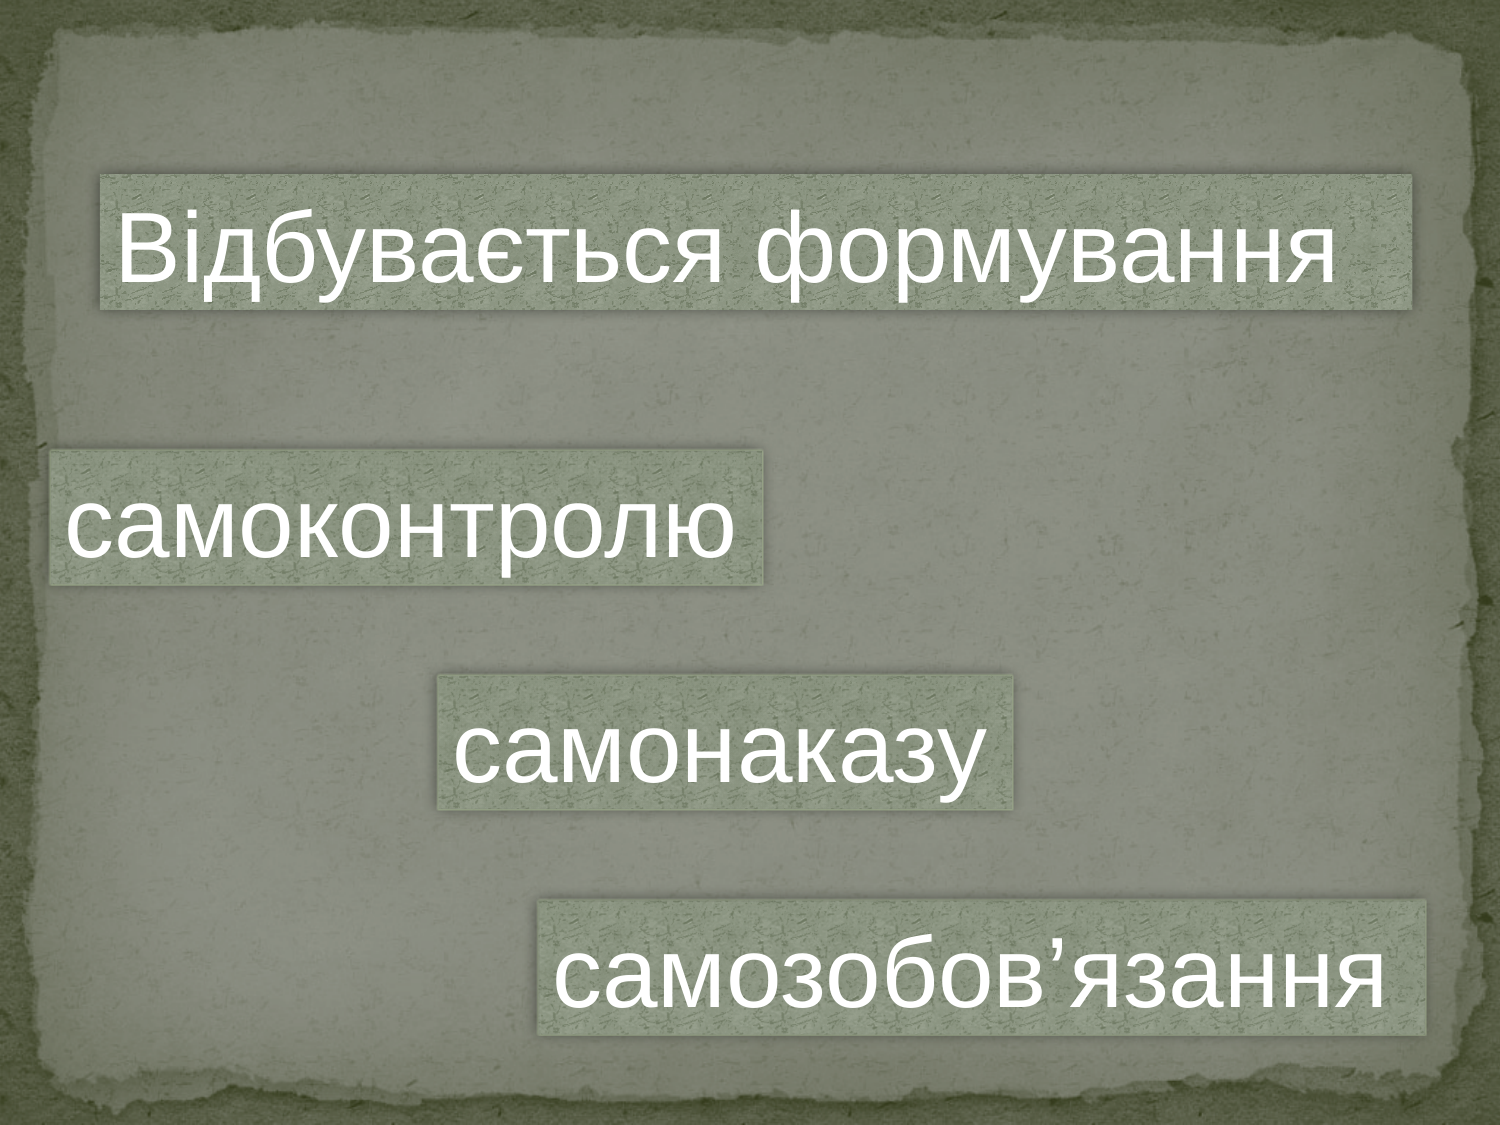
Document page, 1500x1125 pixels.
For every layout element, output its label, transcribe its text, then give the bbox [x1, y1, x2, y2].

text_box самоконтролю [52, 452, 761, 584]
text_box Відбувається формування [99, 174, 1413, 310]
text_box самозобов’язання [540, 902, 1424, 1034]
text_box самонаказу [439, 676, 1012, 808]
